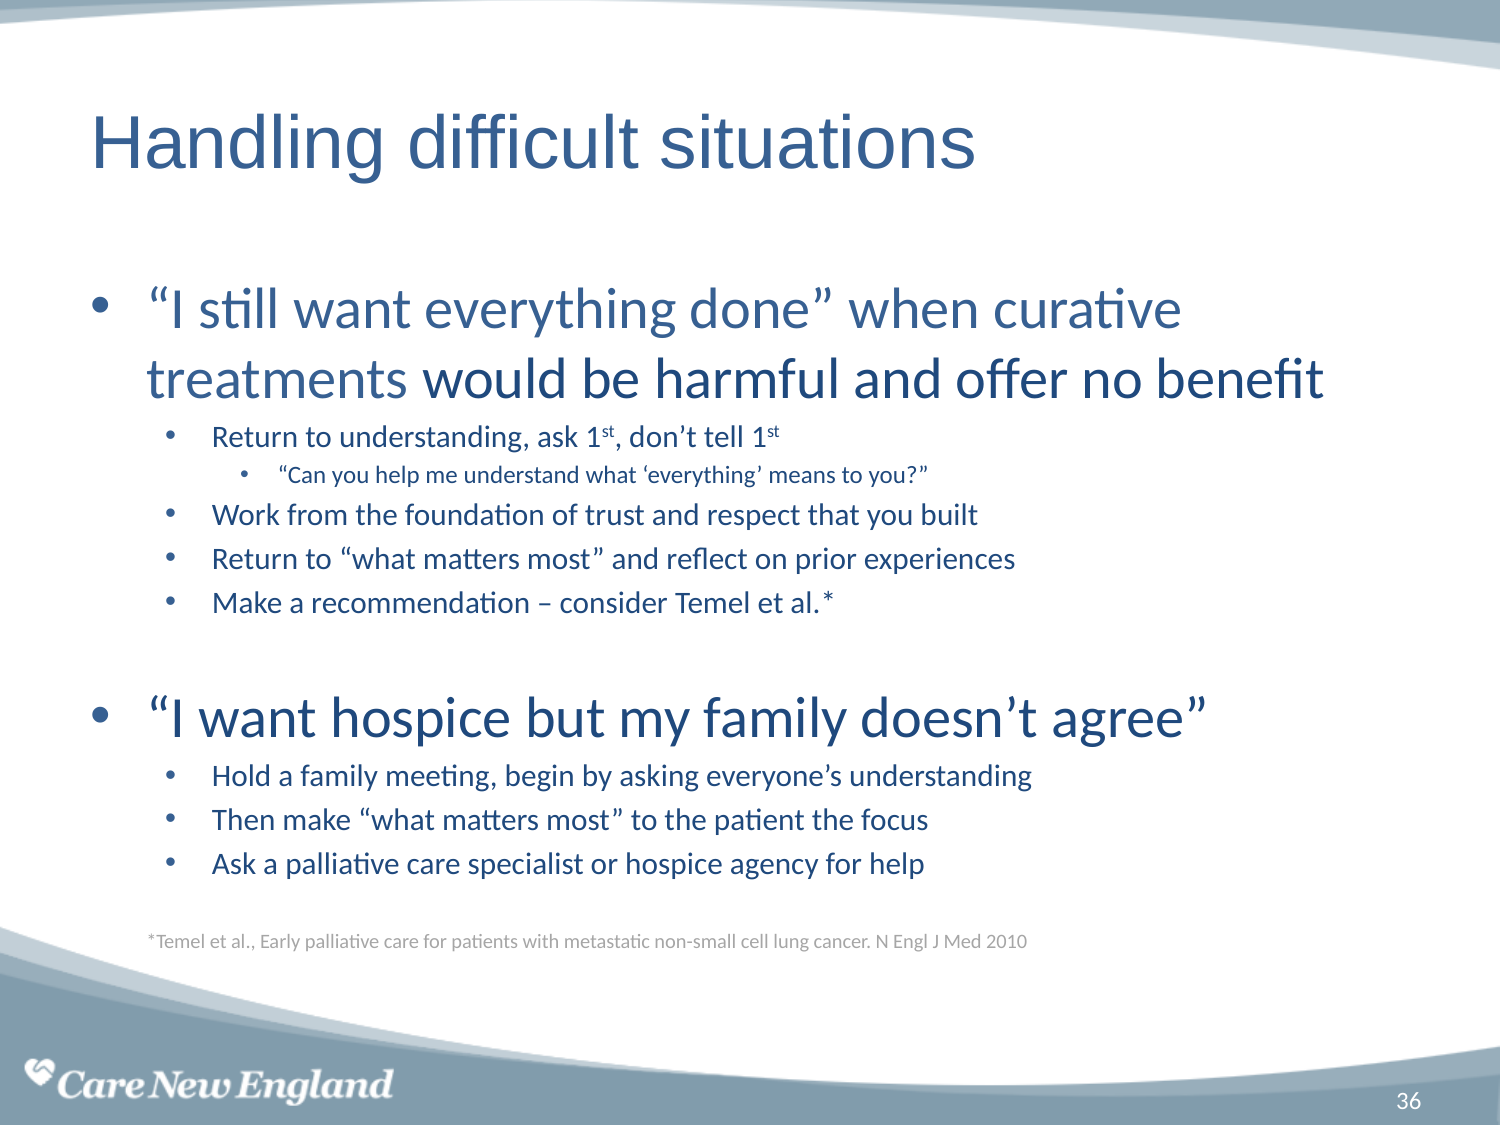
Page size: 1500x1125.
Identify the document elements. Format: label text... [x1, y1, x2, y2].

title Handling difficult situations [75, 45, 1425, 233]
slide_number 36 [1086, 1069, 1437, 1125]
picture [0, 0, 1500, 1125]
list “I still want everything done” when curative treatments would be harmful and offer no benefit Return to understanding, ask 1st, don’t tell 1st “Can you help me understand what ‘everything’ means to you?” Work from the foundation of trust and respect that you built Return to “what matters most” and reflect on prior experiences Make a recommendation – consider Temel et al.* “I want hospice but my family doesn’t agree” Hold a family meeting, begin by asking everyone’s understanding Then make “what matters most” to the patient the focus Ask a palliative care specialist or hospice agency for help *Temel et al., Early palliative care for patients with metastatic non-small cell lung cancer. N Engl J Med 2010 [75, 262, 1425, 1005]
